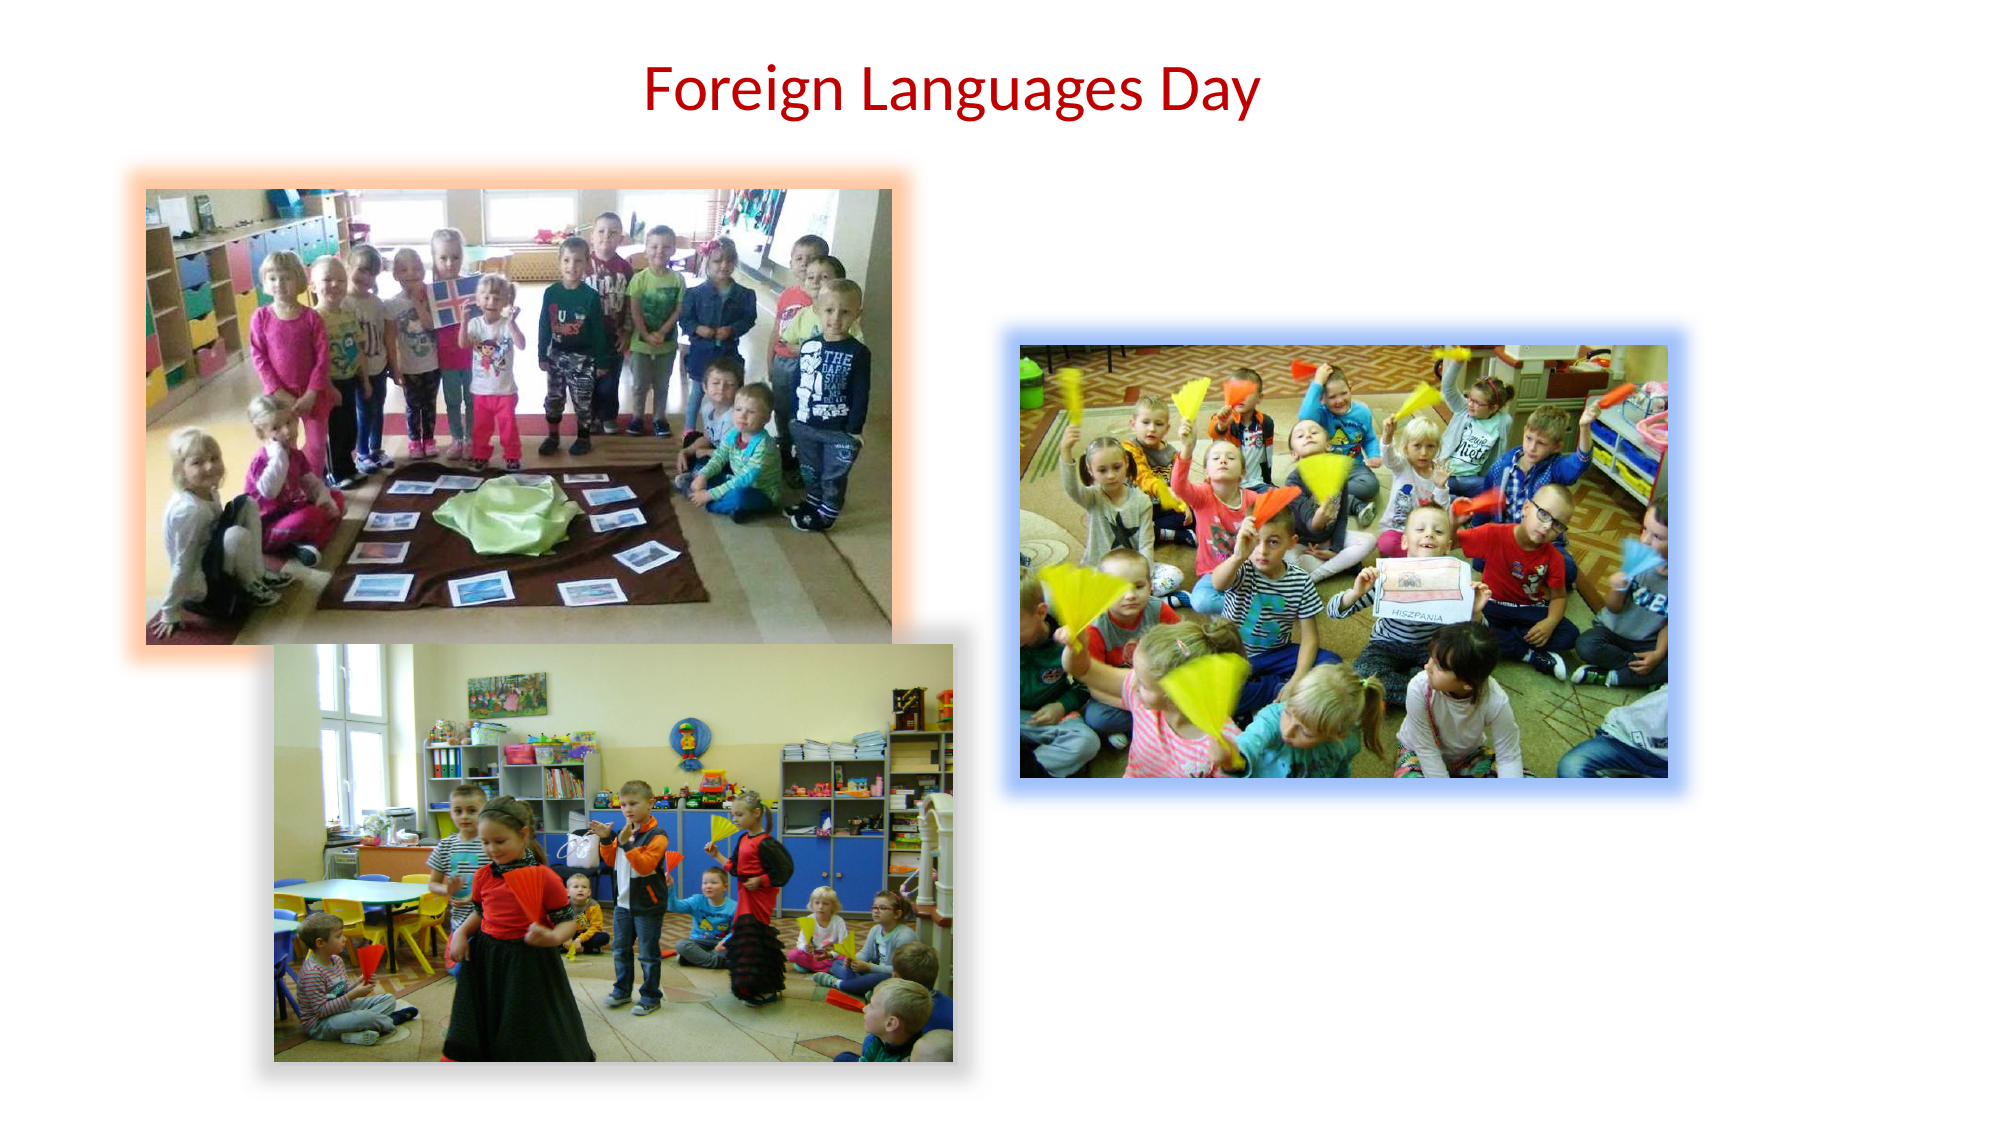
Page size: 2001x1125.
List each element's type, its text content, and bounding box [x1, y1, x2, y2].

picture [1020, 345, 1668, 778]
text_box Foreign Languages ​​Day [640, 43, 1280, 124]
picture [146, 189, 953, 1062]
